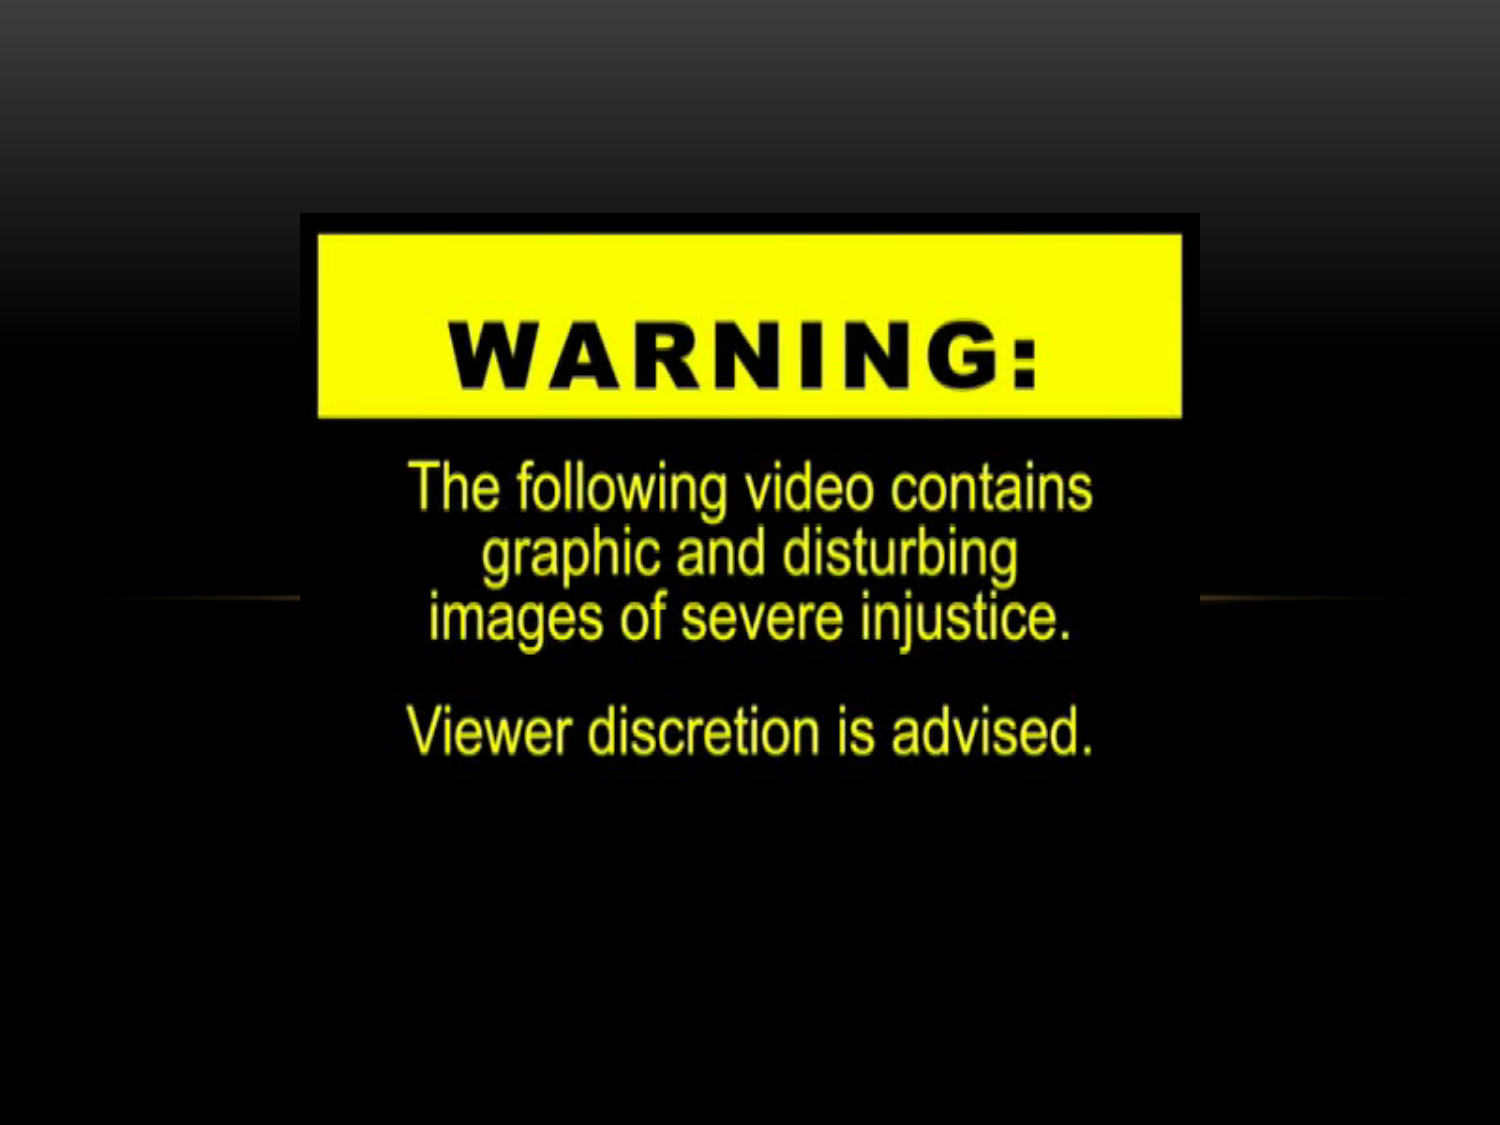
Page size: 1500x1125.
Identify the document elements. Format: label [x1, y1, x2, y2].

picture [0, 0, 1500, 750]
text_box [299, 212, 1201, 903]
